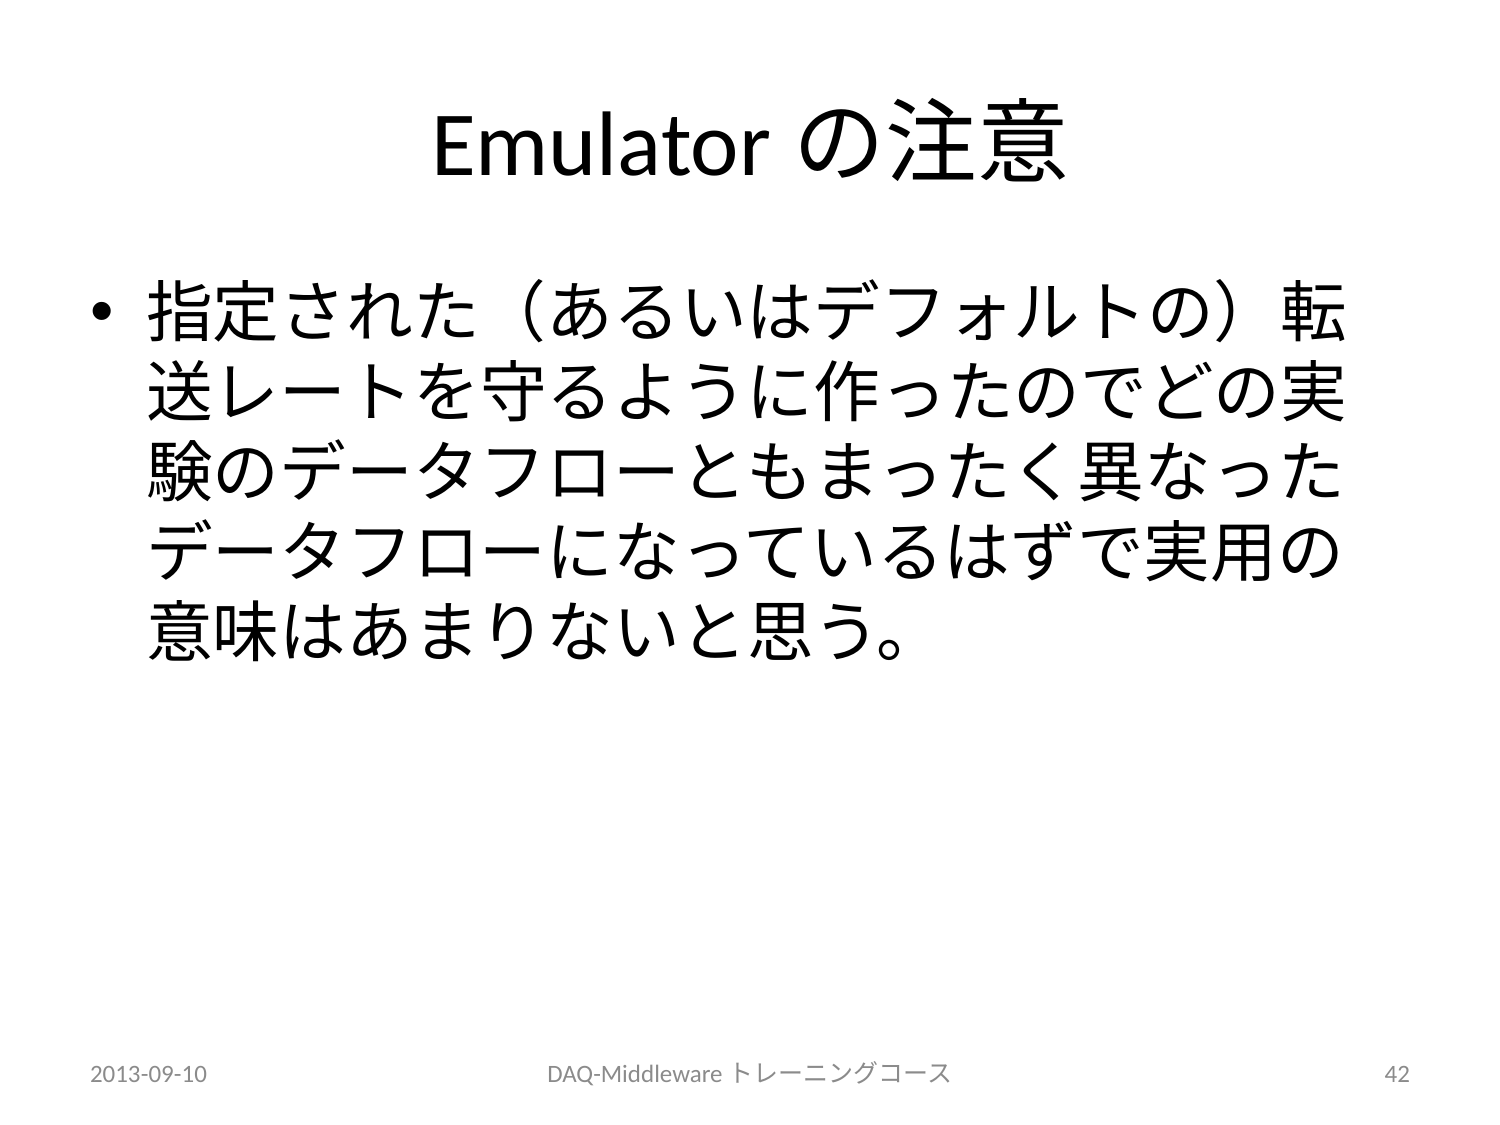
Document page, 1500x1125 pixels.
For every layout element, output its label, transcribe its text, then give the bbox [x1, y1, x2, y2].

footer DAQ-Middlewareトレーニングコース [472, 1042, 1028, 1103]
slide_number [75, 1042, 425, 1103]
title Emulatorの注意 [75, 45, 1425, 233]
slide_number 42 [1074, 1042, 1425, 1103]
list 指定された（あるいはデフォルトの）転送レートを守るように作ったのでどの実験のデータフローともまったく異なったデータフローになっているはずで実用の意味はあまりないと思う。 [75, 262, 1425, 1005]
